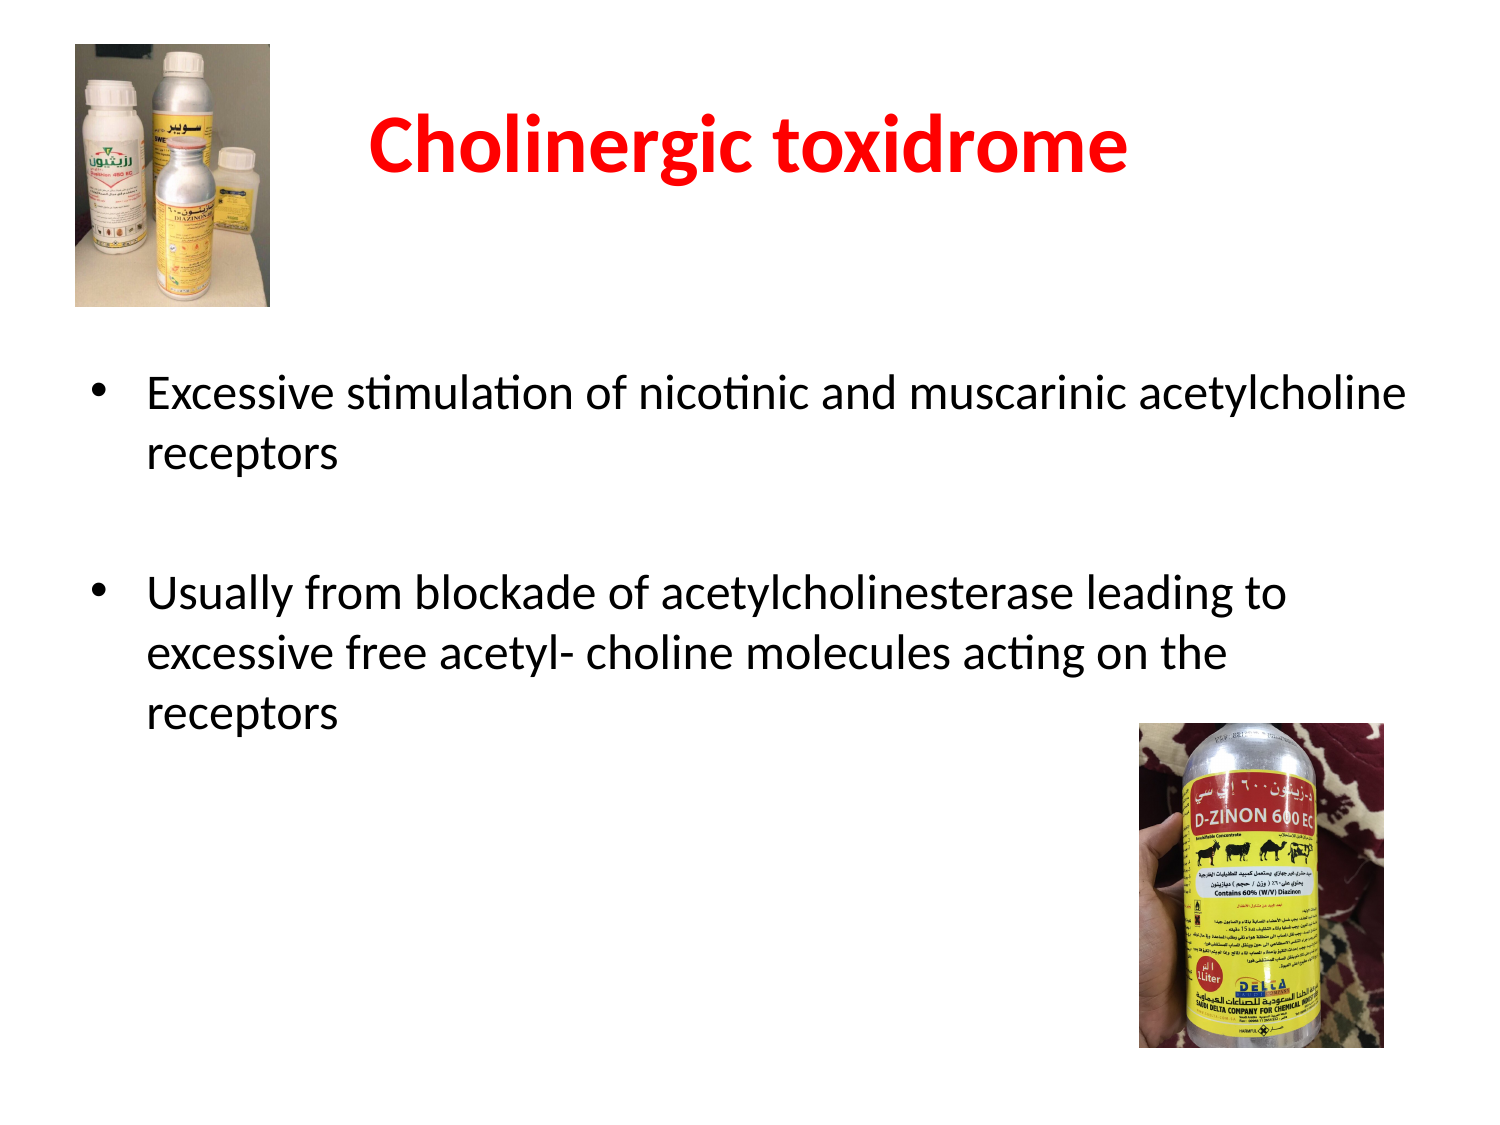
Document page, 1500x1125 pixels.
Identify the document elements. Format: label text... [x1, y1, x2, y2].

picture [74, 44, 271, 307]
picture [1139, 722, 1384, 1048]
title Cholinergic toxidrome [272, 45, 1425, 233]
list Excessive stimulation of nicotinic and muscarinic acetylcholine receptors Usually from blockade of acetylcholinesterase leading to excessive free acetyl- choline molecules acting on the receptors [75, 351, 1425, 1095]
